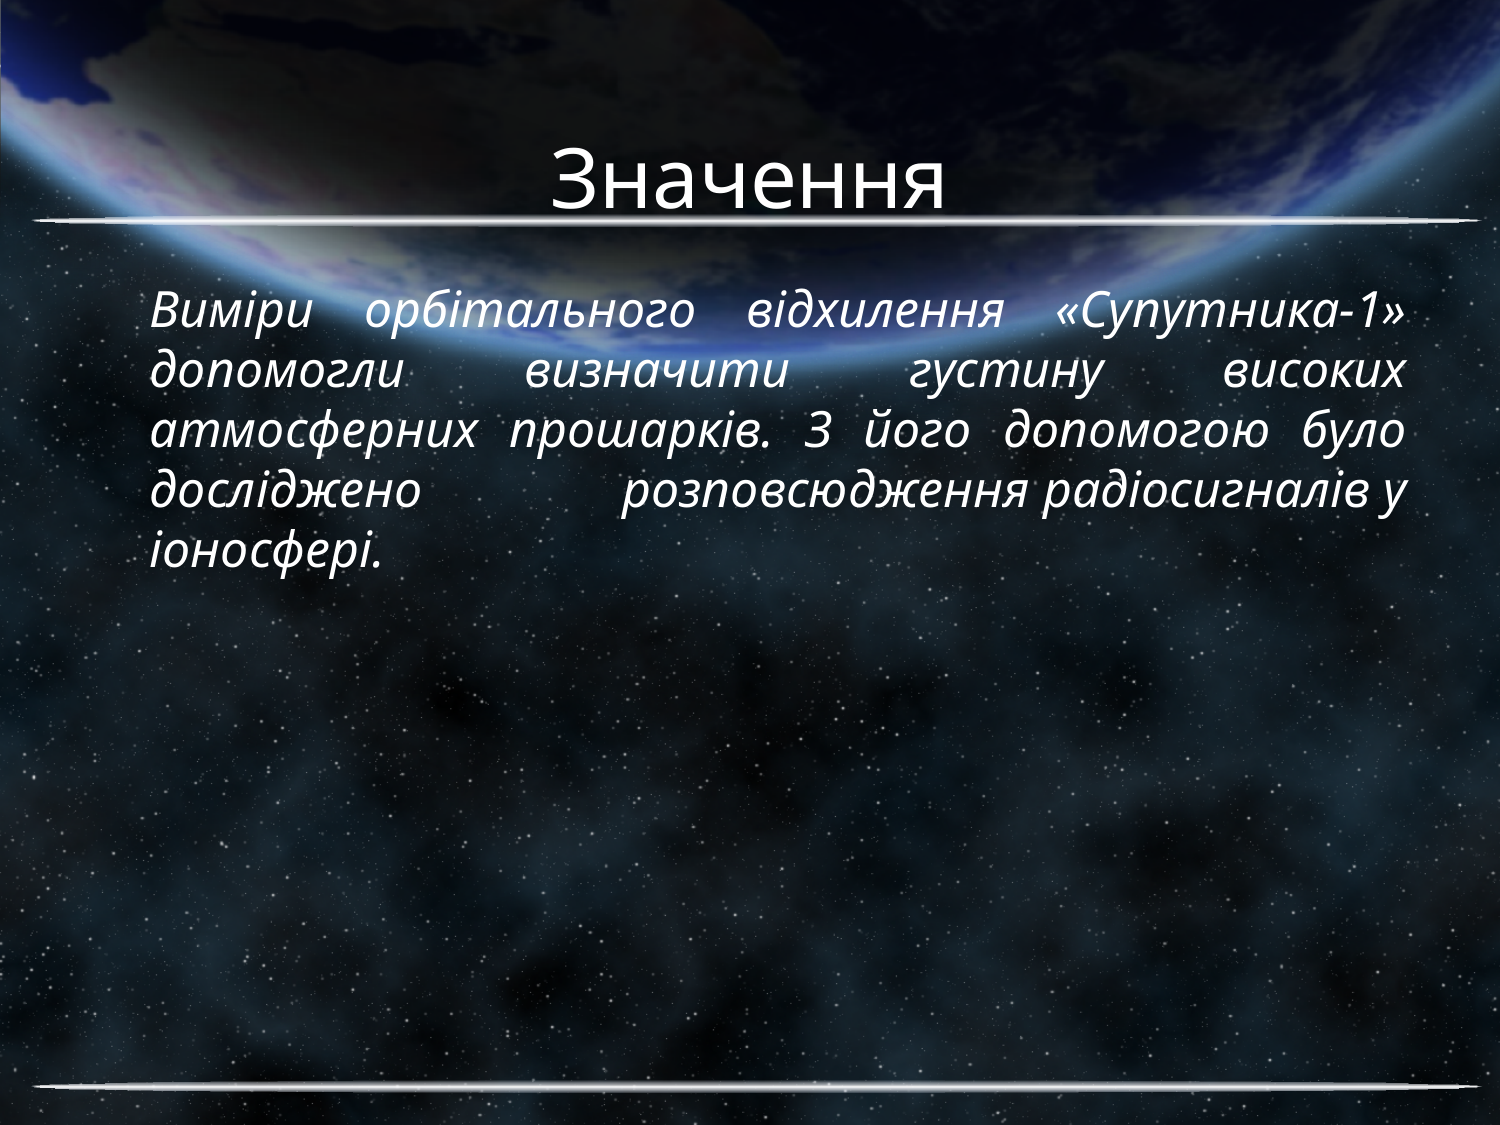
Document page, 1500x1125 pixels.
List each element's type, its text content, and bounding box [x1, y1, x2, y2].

title Значення [75, 45, 1426, 233]
list Виміри орбітального відхилення «Супутника-1» допомогли визначити густину високих атмосферних прошарків. З його допомогою було досліджено розповсюдження радіосигналів у іоносфері. [78, 270, 1422, 1069]
picture [0, 0, 1500, 1125]
